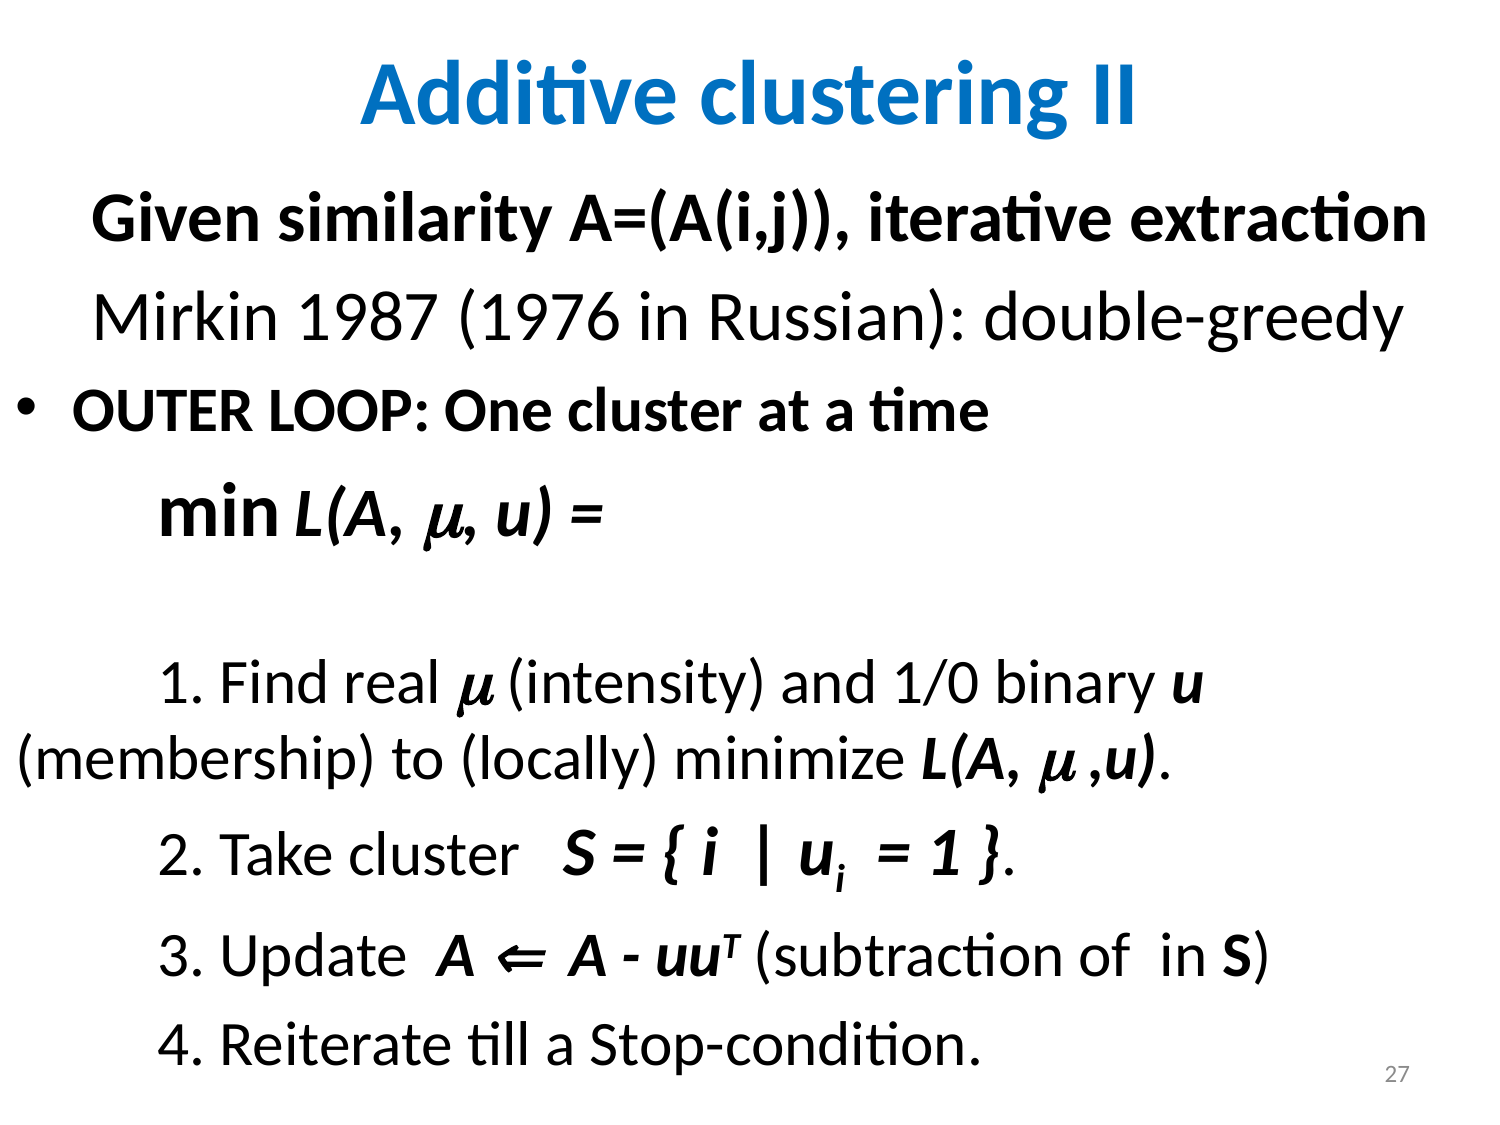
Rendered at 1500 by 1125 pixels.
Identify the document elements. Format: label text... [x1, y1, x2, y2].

title Additive clustering II [75, 12, 1425, 163]
slide_number 27 [1074, 1042, 1425, 1103]
